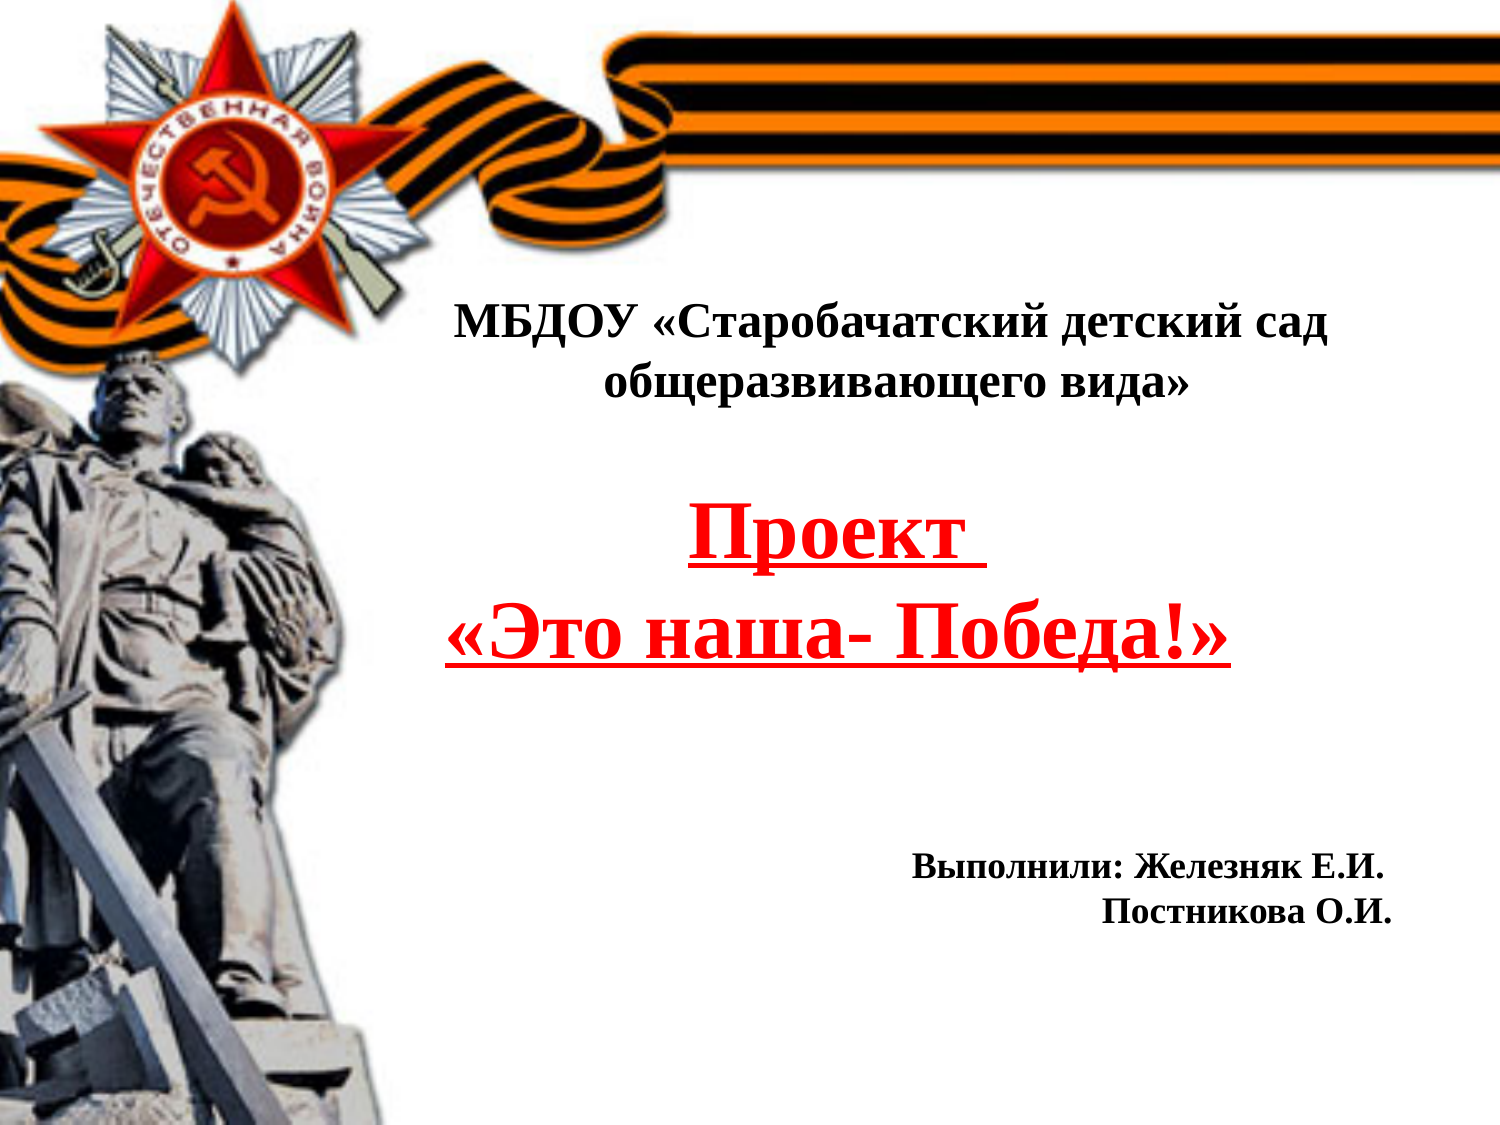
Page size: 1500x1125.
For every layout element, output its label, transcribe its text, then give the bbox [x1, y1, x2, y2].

text_box Выполнили: Железняк Е.И. Постникова О.И. [897, 834, 1468, 939]
picture [0, 0, 1500, 1125]
text_box МБДОУ «Старобачатский детский сад общеразвивающего вида» [301, 219, 1494, 415]
text_box Проект «Это наша- Победа!» [429, 467, 1247, 683]
